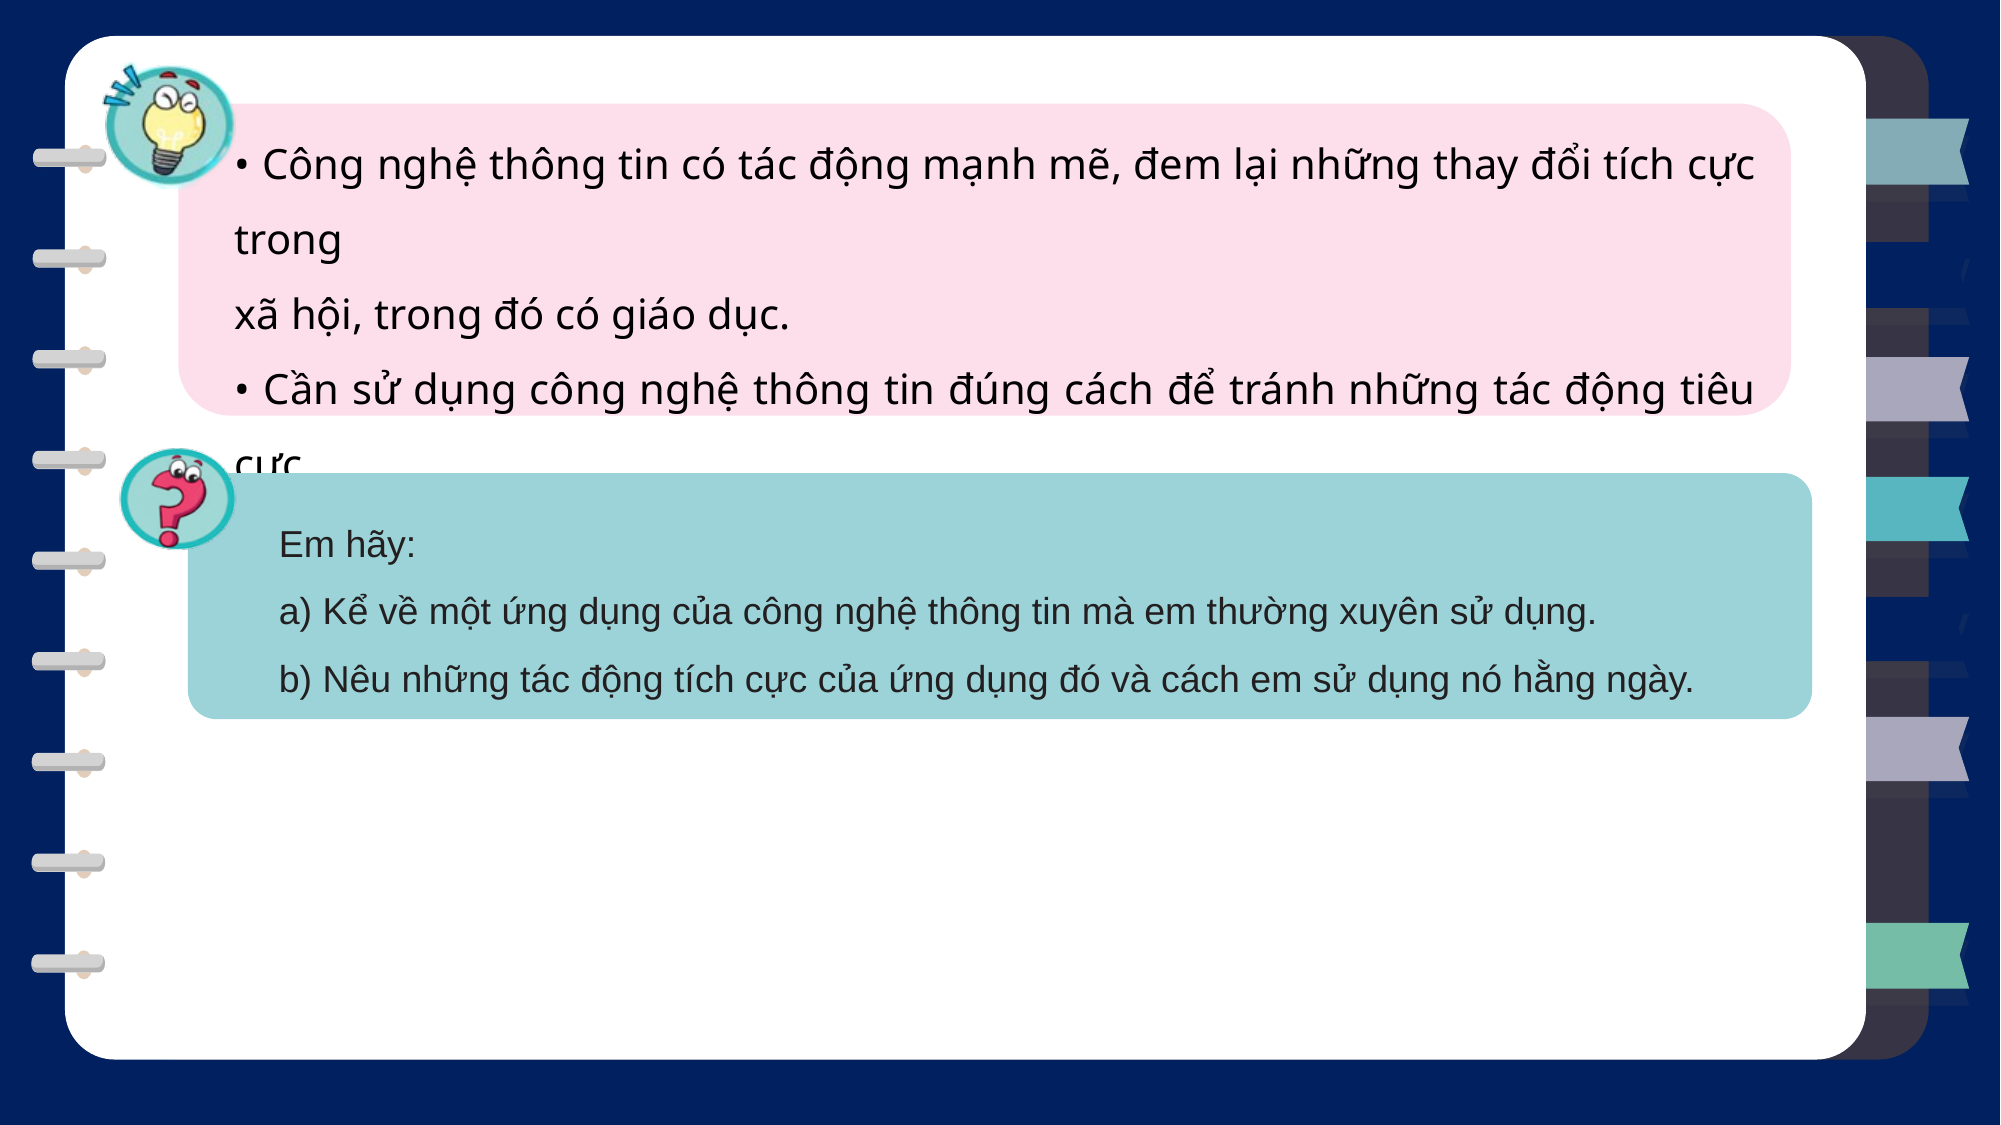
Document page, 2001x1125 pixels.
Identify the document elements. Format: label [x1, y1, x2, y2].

text_box [92, 61, 1791, 416]
text_box [116, 446, 1839, 720]
